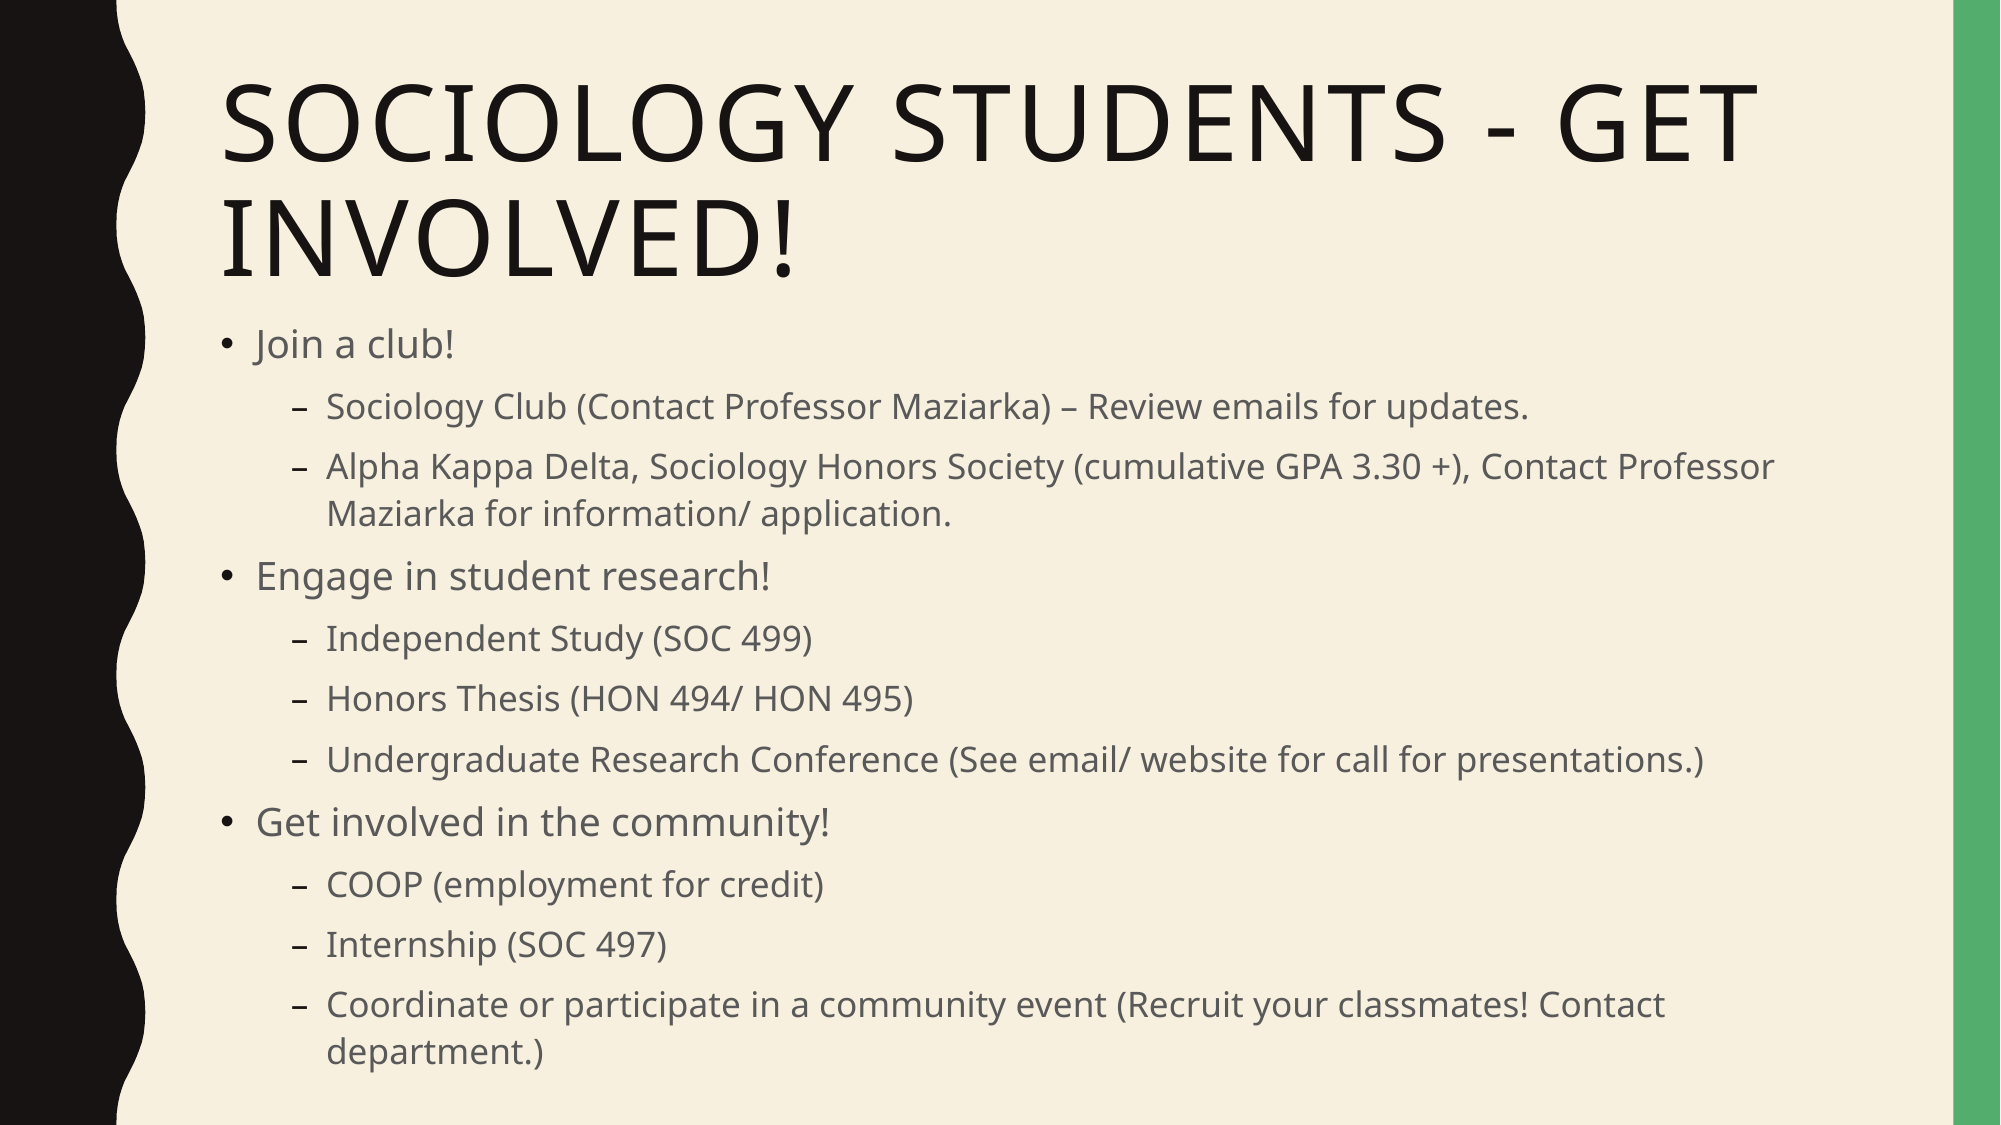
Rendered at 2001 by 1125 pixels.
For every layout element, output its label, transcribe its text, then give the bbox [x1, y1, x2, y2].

title Sociology students - get involved! [205, 62, 1875, 307]
list Join a club! Sociology Club (Contact Professor Maziarka) – Review emails for updates. Alpha Kappa Delta, Sociology Honors Society (cumulative GPA 3.30 +), Contact Professor Maziarka for information/ application. Engage in student research! Independent Study (SOC 499) Honors Thesis (HON 494/ HON 495) Undergraduate Research Conference (See email/ website for call for presentations.) Get involved in the community! COOP (employment for credit) Internship (SOC 497) Coordinate or participate in a community event (Recruit your classmates! Contact department.) [205, 307, 1875, 1086]
